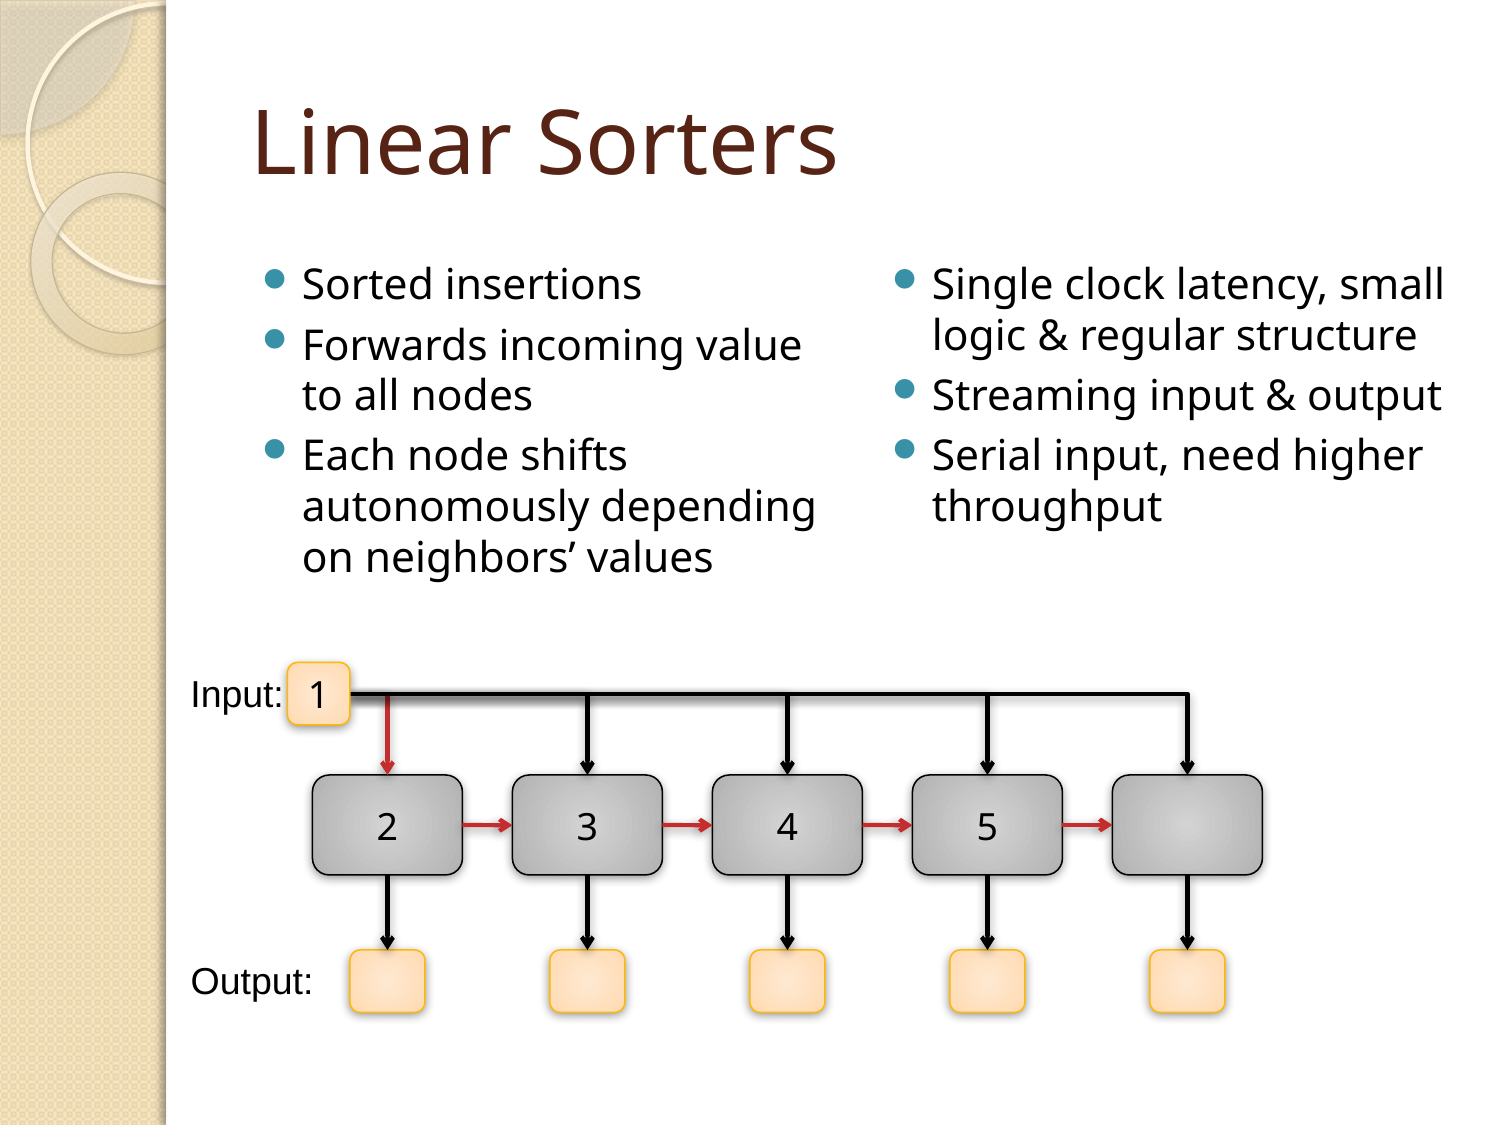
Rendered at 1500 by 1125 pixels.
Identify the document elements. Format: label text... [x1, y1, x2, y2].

text_box 3 [511, 788, 664, 876]
text_box 4 [711, 788, 864, 876]
list Single clock latency, small logic & regular structure Streaming input & output Serial input, need higher throughput [865, 249, 1466, 638]
text_box [949, 949, 1026, 1014]
list Sorted insertions Forwards incoming value to all nodes Each node shifts autonomously depending on neighbors’ values [235, 249, 836, 638]
text_box 2 [311, 774, 464, 876]
text_box 5 [911, 787, 1064, 876]
text_box [1111, 774, 1264, 876]
text_box [1149, 949, 1226, 1014]
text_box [349, 693, 1188, 776]
text_box [349, 949, 426, 1014]
text_box [549, 949, 626, 1014]
text_box 1 [286, 661, 351, 726]
text_box Input: [175, 662, 287, 723]
text_box Output: [175, 949, 329, 1010]
title Linear Sorters [235, 45, 1466, 233]
text_box [749, 949, 826, 1014]
